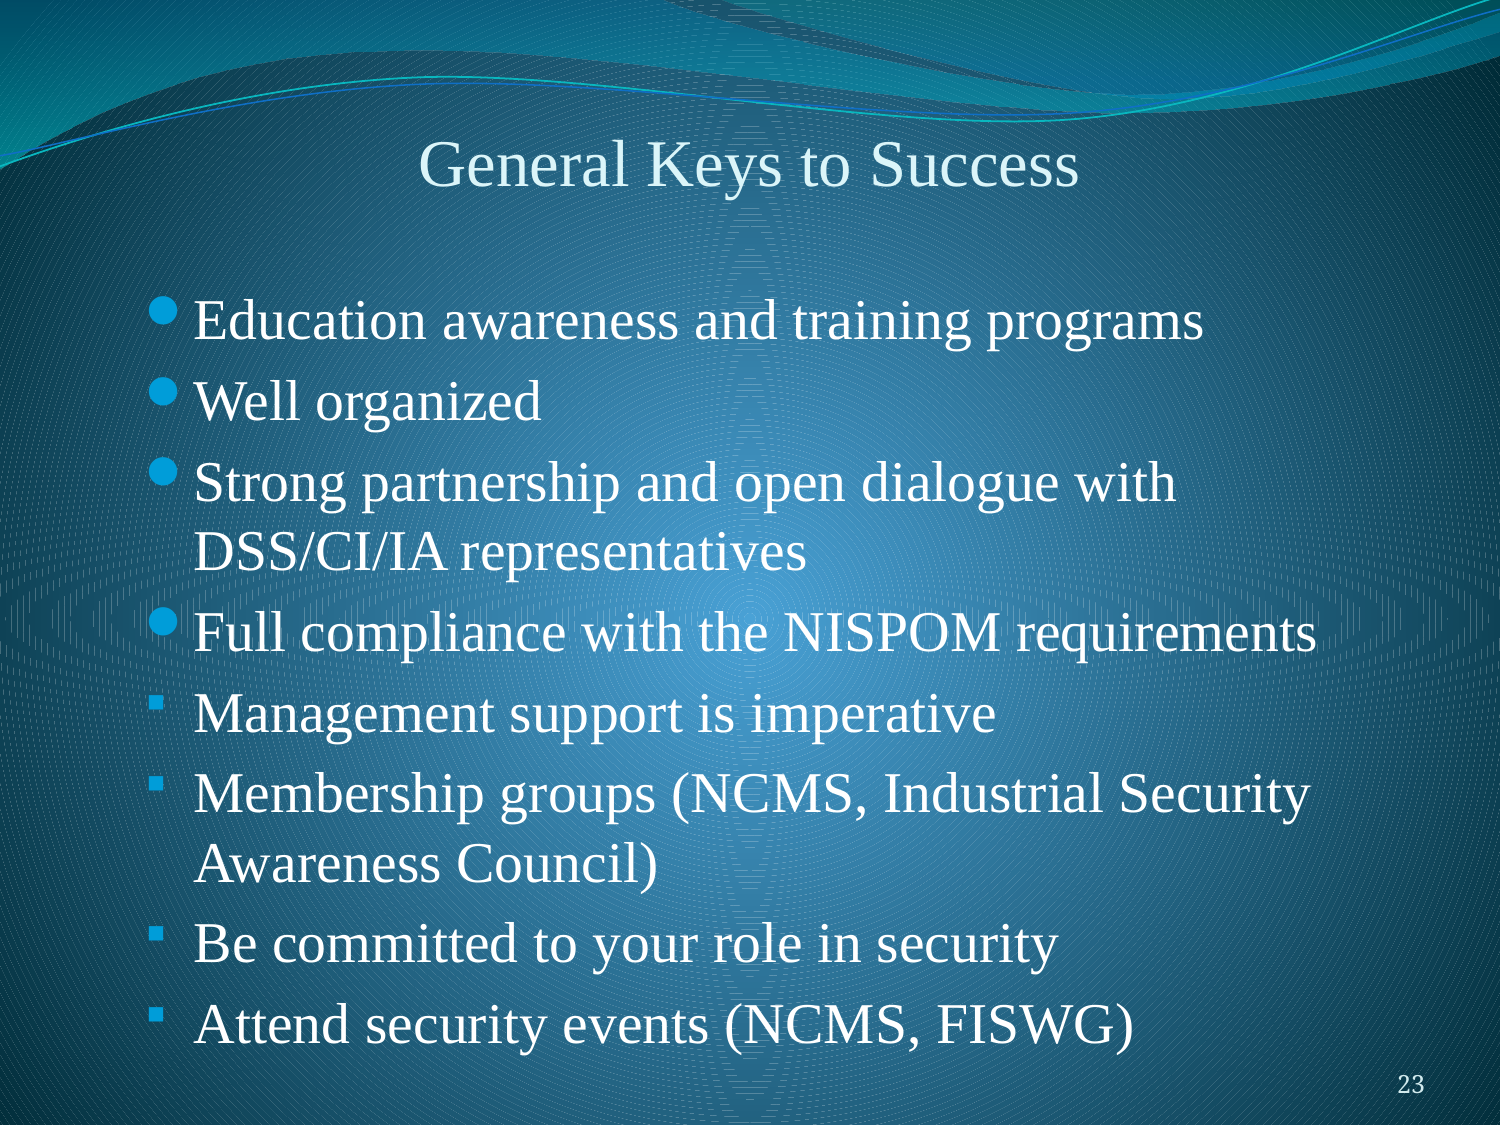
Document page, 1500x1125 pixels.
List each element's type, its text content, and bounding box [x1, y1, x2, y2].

title General Keys to Success [75, 112, 1425, 200]
slide_number 23 [1299, 1042, 1425, 1103]
list Education awareness and training programs Well organized Strong partnership and open dialogue with DSS/CI/IA representatives Full compliance with the NISPOM requirements Management support is imperative Membership groups (NCMS, Industrial Security Awareness Council) Be committed to your role in security Attend security events (NCMS, FISWG) [75, 275, 1425, 1063]
